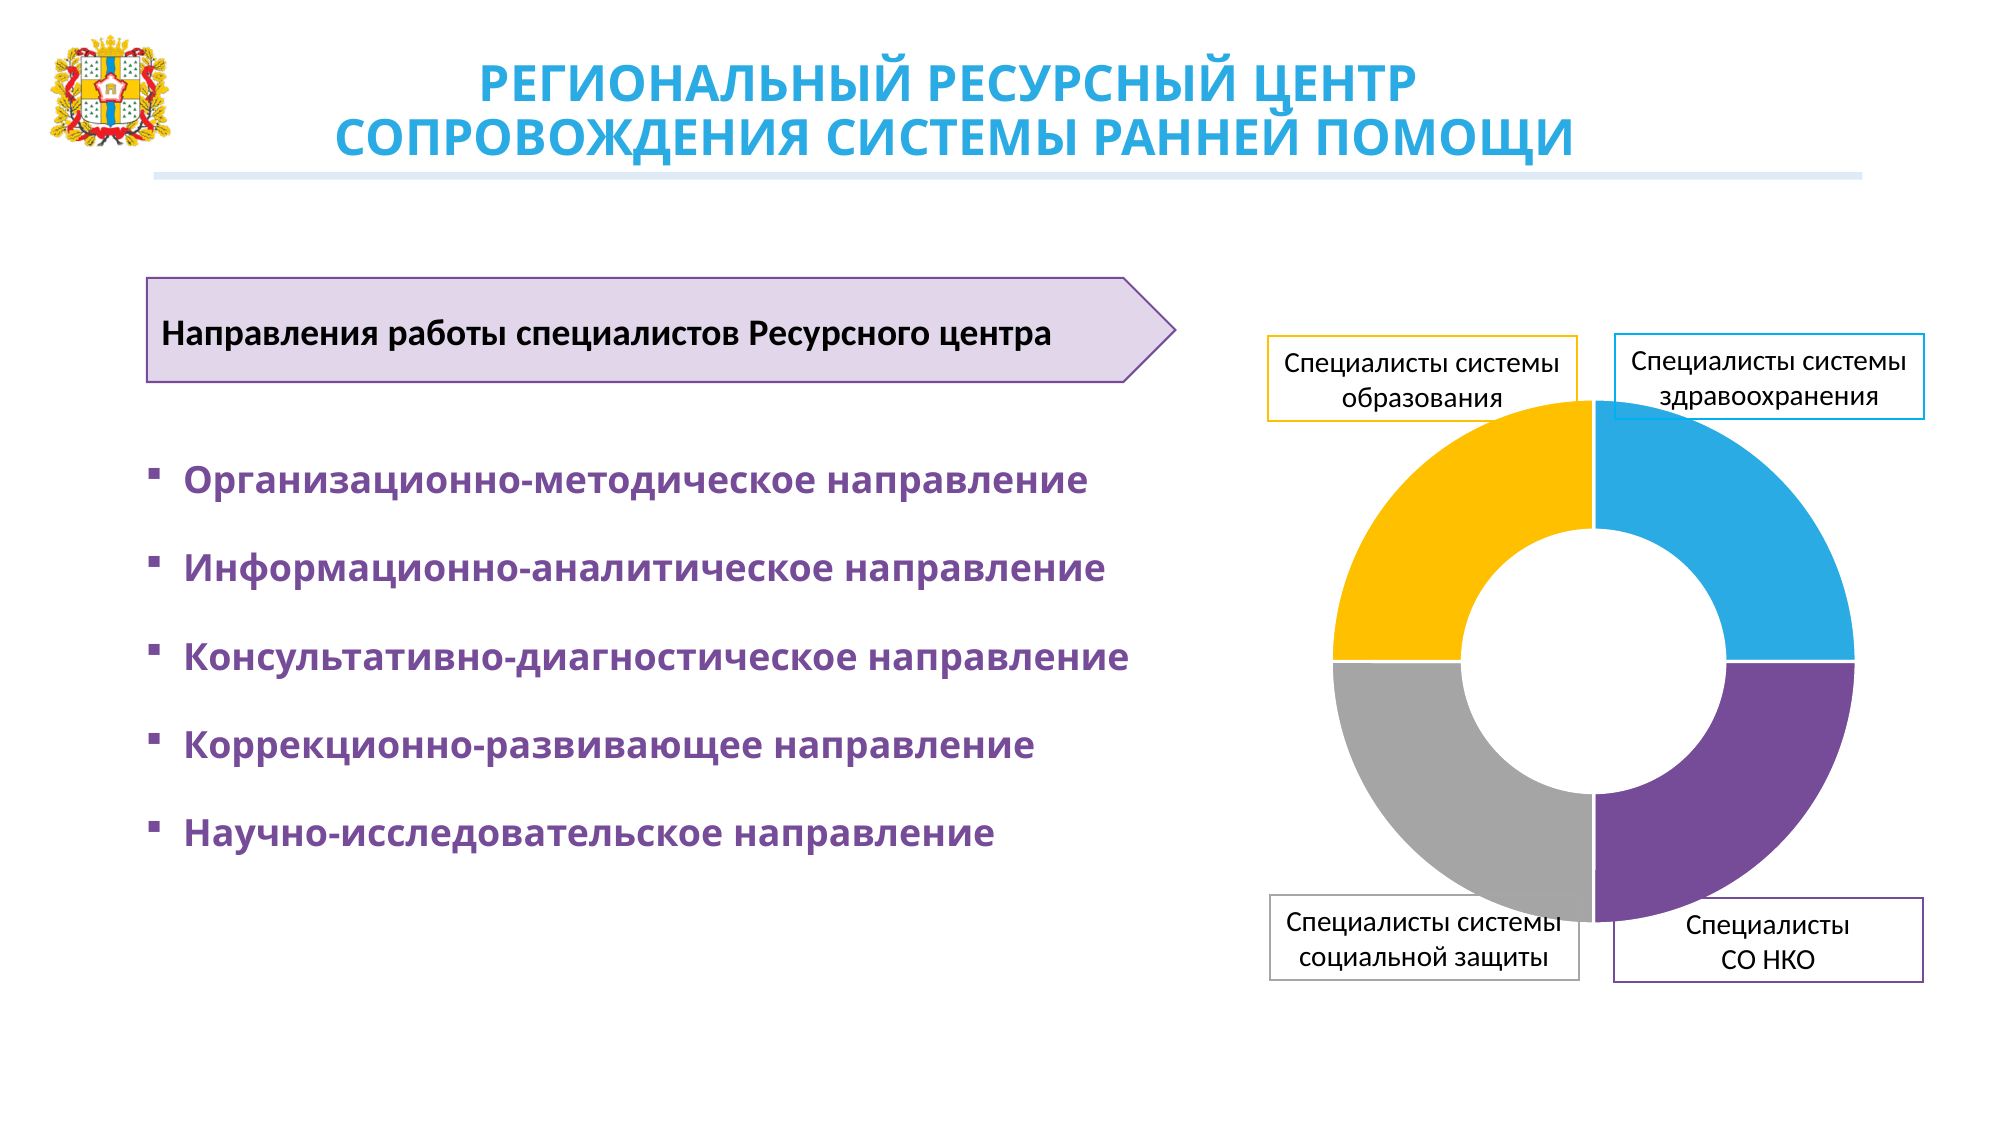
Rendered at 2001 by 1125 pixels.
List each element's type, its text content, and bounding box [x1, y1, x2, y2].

picture [49, 34, 171, 147]
text_box Направления работы специалистов Ресурсного центра [145, 276, 1177, 384]
text_box [153, 171, 1864, 181]
text_box РЕГИОНАЛЬНЫЙ РЕСУРСНЫЙ ЦЕНТР СОПРОВОЖДЕНИЯ СИСТЕМЫ РАННЕЙ ПОМОЩИ [137, 47, 1774, 178]
text_box Специалисты системы здравоохранения [1614, 333, 1925, 420]
text_box Специалисты системы социальной защиты [1269, 894, 1580, 981]
text_box Специалисты СО НКО [1613, 897, 1924, 983]
text_box Специалисты системы образования [1267, 335, 1578, 422]
chart [1320, 344, 1868, 979]
list Организационно-методическое направление Информационно-аналитическое направление Консультативно-диагностическое направление Коррекционно-развивающее направление Научно-исследовательское направление [130, 425, 1215, 988]
